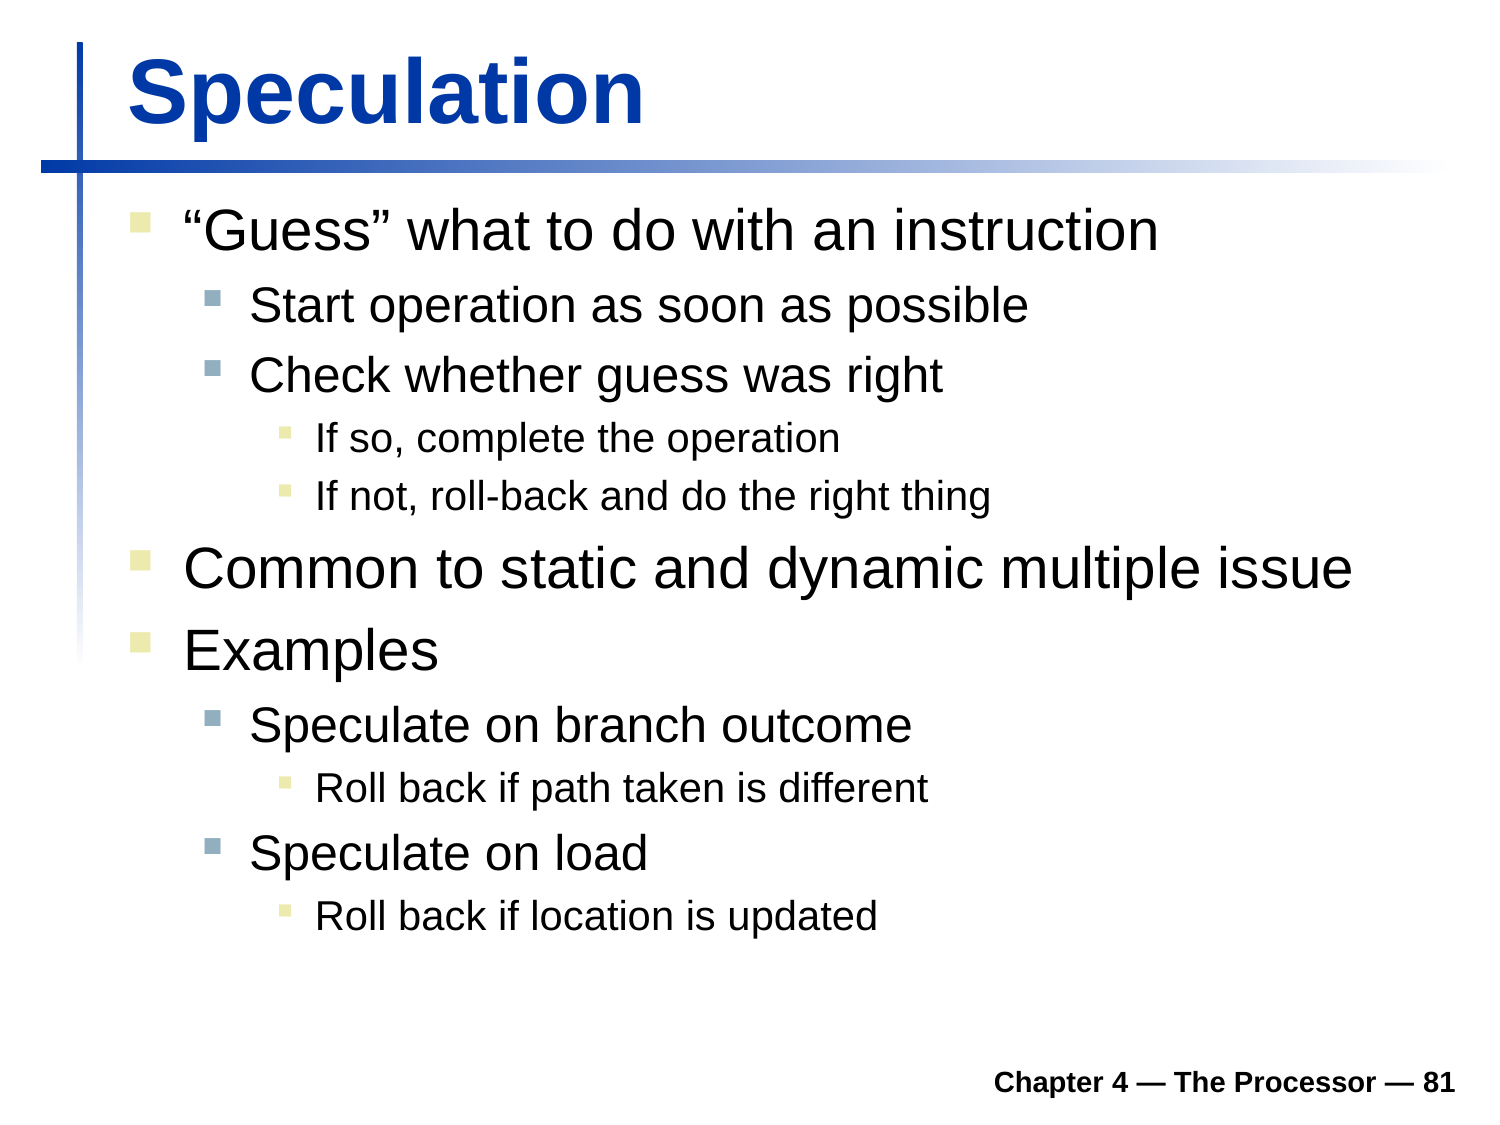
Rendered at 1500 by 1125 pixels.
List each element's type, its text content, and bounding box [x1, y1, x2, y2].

list “Guess” what to do with an instruction Start operation as soon as possible Check whether guess was right If so, complete the operation If not, roll-back and do the right thing Common to static and dynamic multiple issue Examples Speculate on branch outcome Roll back if path taken is different Speculate on load Roll back if location is updated [111, 184, 1470, 1024]
title Speculation [111, 23, 1468, 150]
footer Chapter 4 — The Processor — 81 [277, 1046, 1471, 1106]
